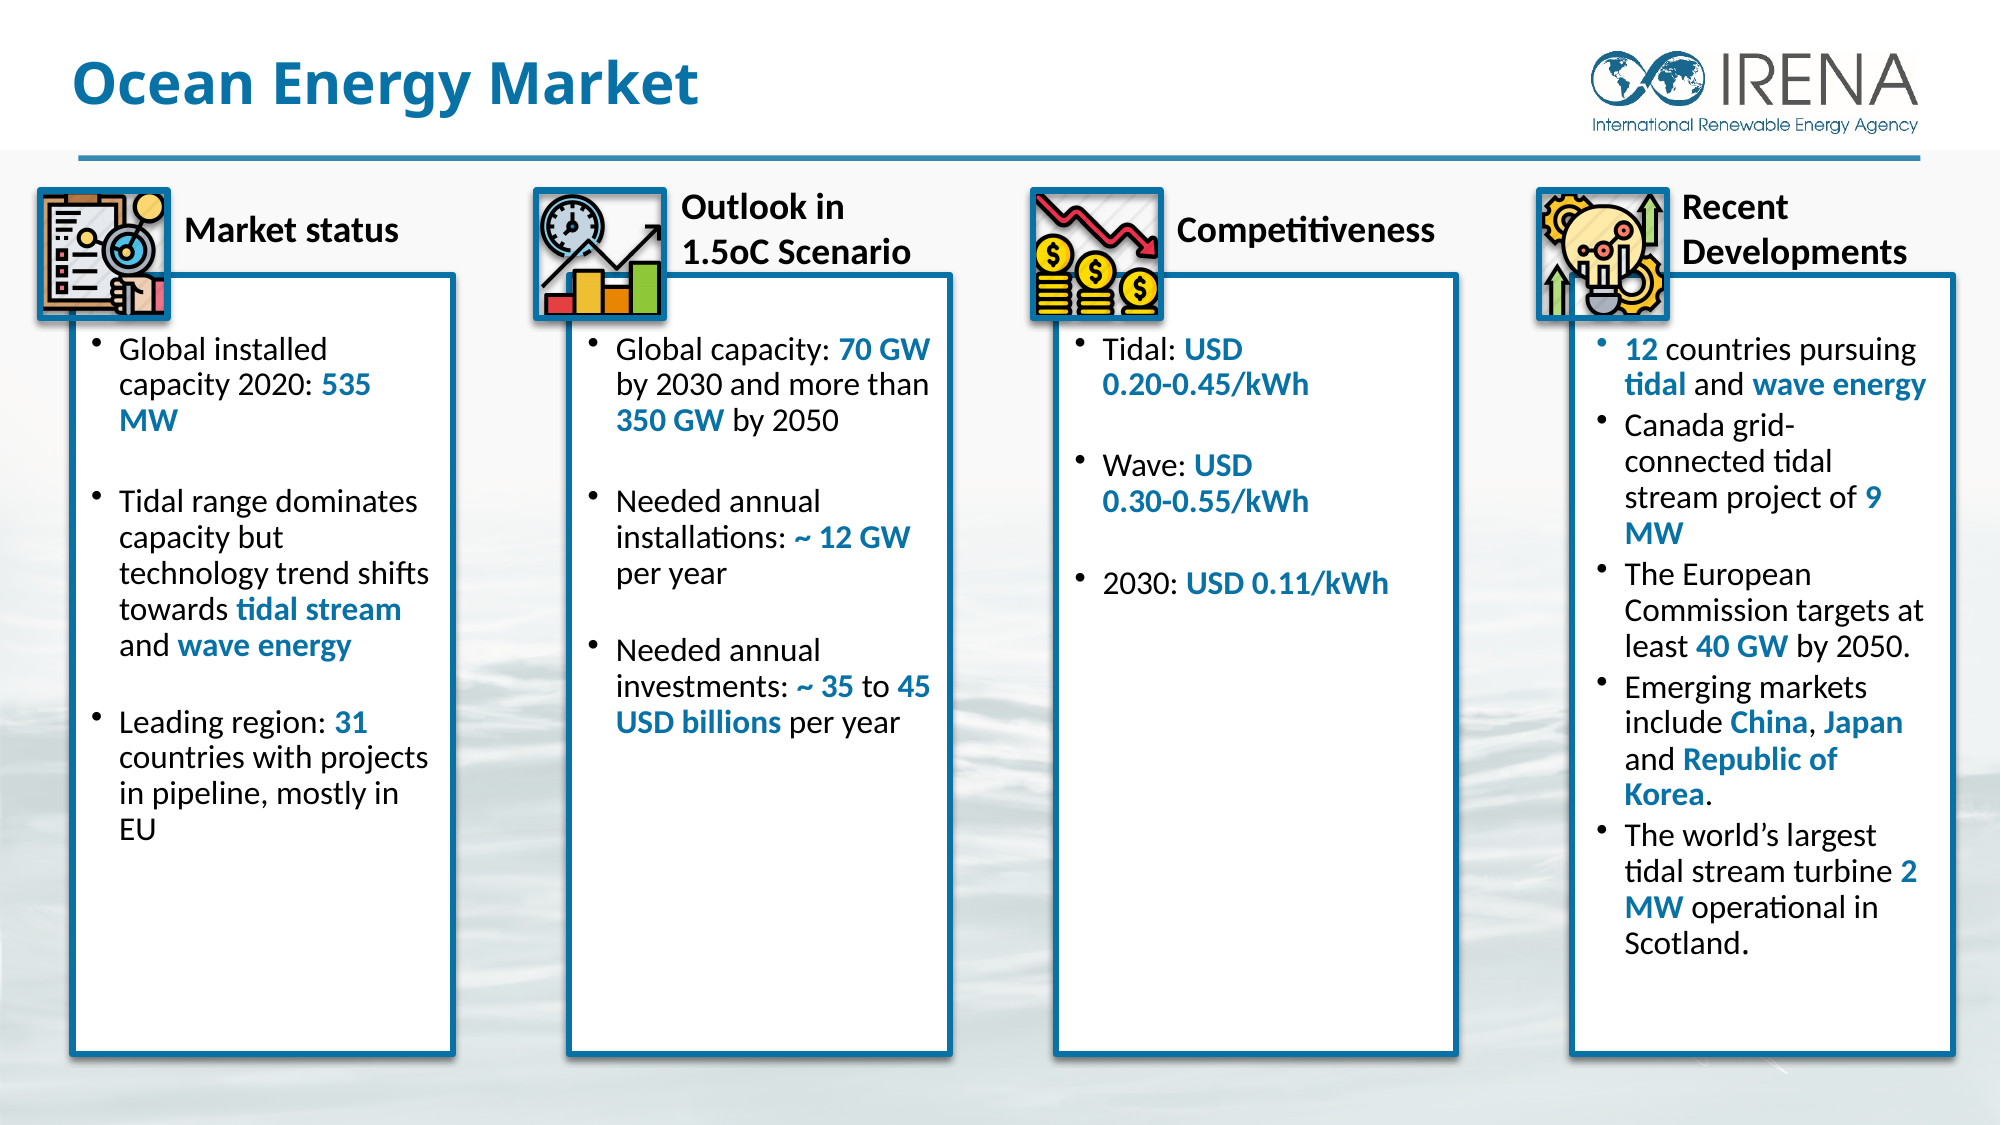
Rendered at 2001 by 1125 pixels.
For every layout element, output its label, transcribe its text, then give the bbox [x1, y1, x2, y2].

text_box Ocean Energy Market [71, 12, 1554, 120]
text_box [16, 122, 1977, 1123]
picture [0, 150, 2000, 1125]
picture [1591, 51, 1918, 122]
